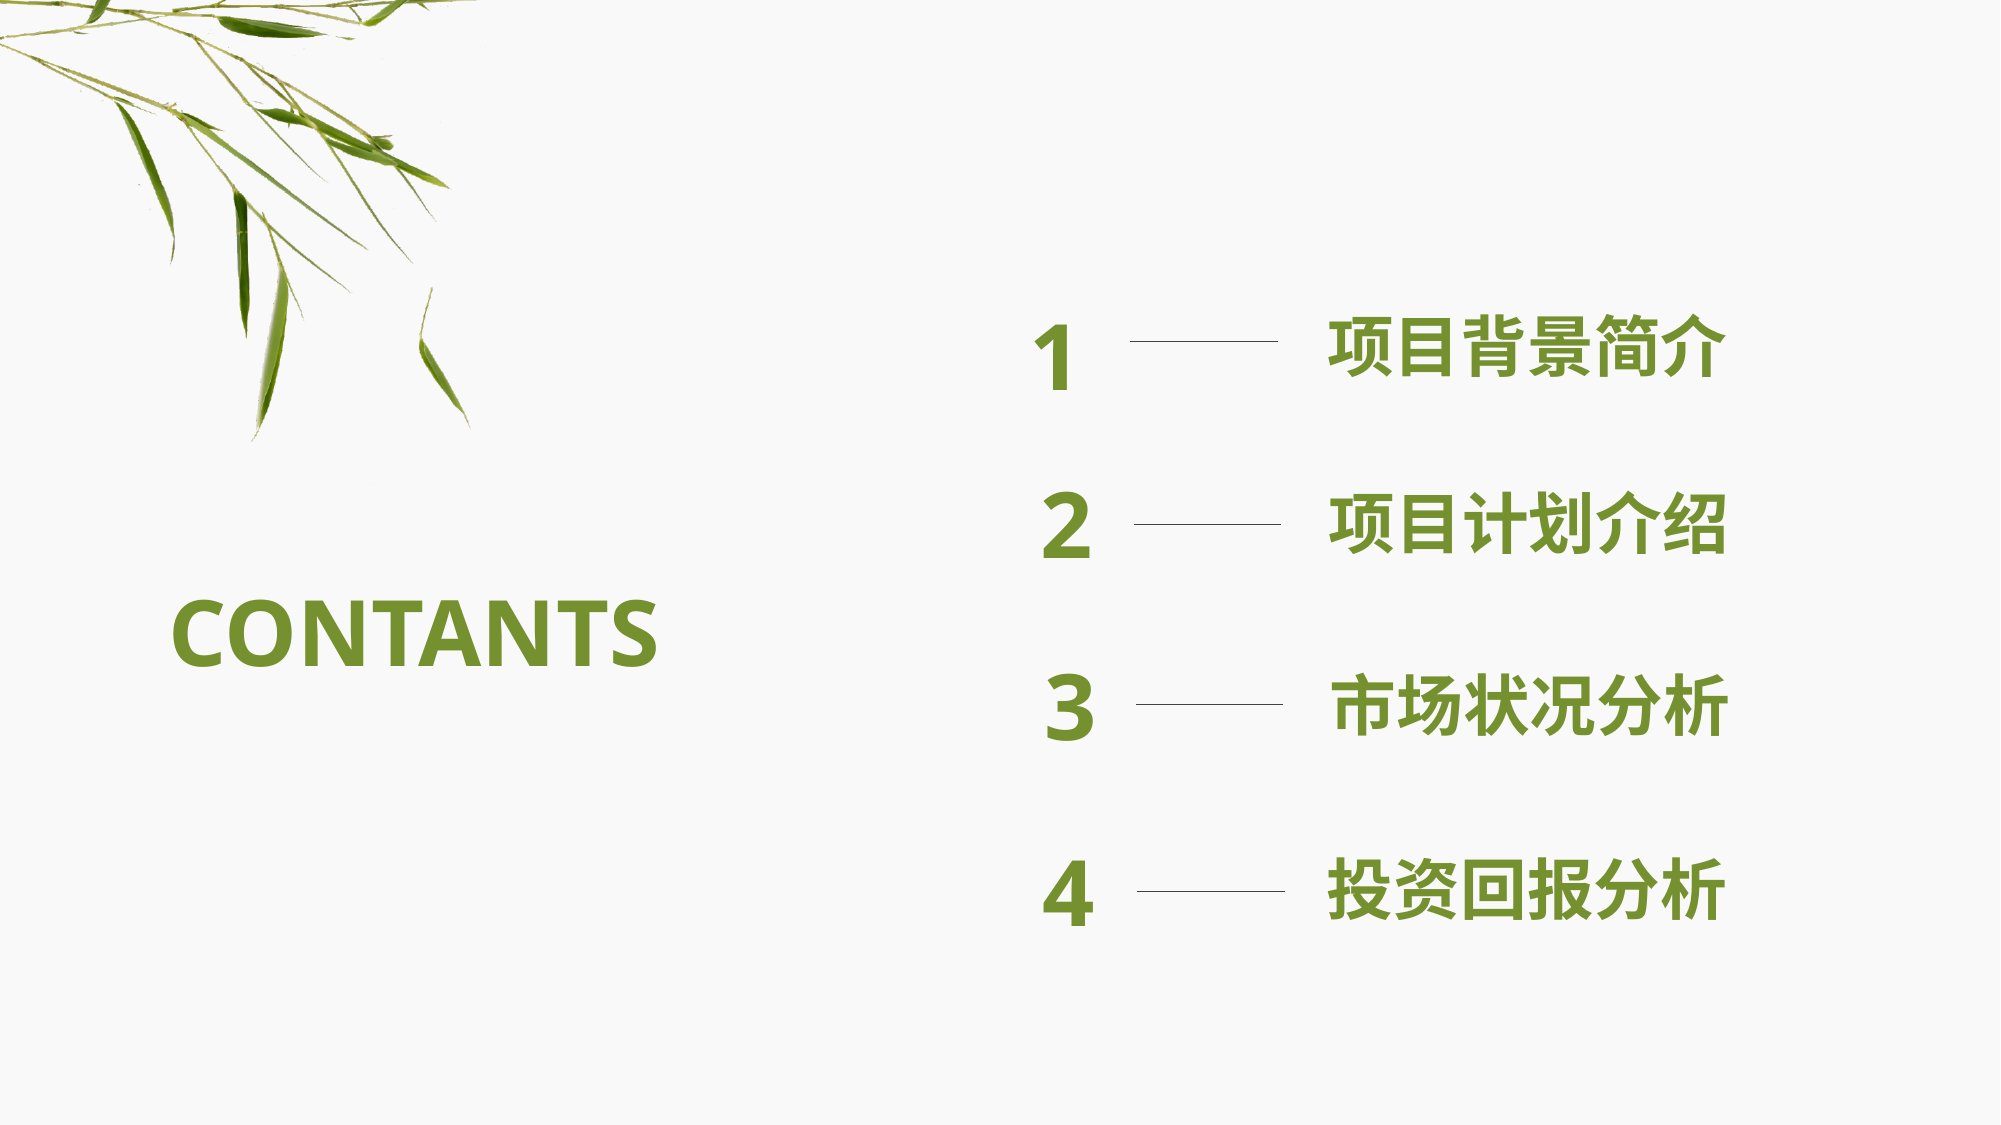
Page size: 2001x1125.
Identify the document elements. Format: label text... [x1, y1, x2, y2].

picture [0, 0, 619, 486]
text_box 项目背景简介 [1312, 297, 1743, 393]
text_box 4 [1027, 827, 1110, 953]
text_box 2 [1025, 459, 1108, 584]
text_box 1 [1014, 291, 1097, 417]
text_box 市场状况分析 [1314, 656, 1746, 752]
text_box 投资回报分析 [1312, 840, 1747, 936]
text_box 3 [1029, 641, 1112, 767]
text_box CONTANTS [153, 567, 675, 693]
text_box 项目计划介绍 [1313, 474, 1745, 570]
